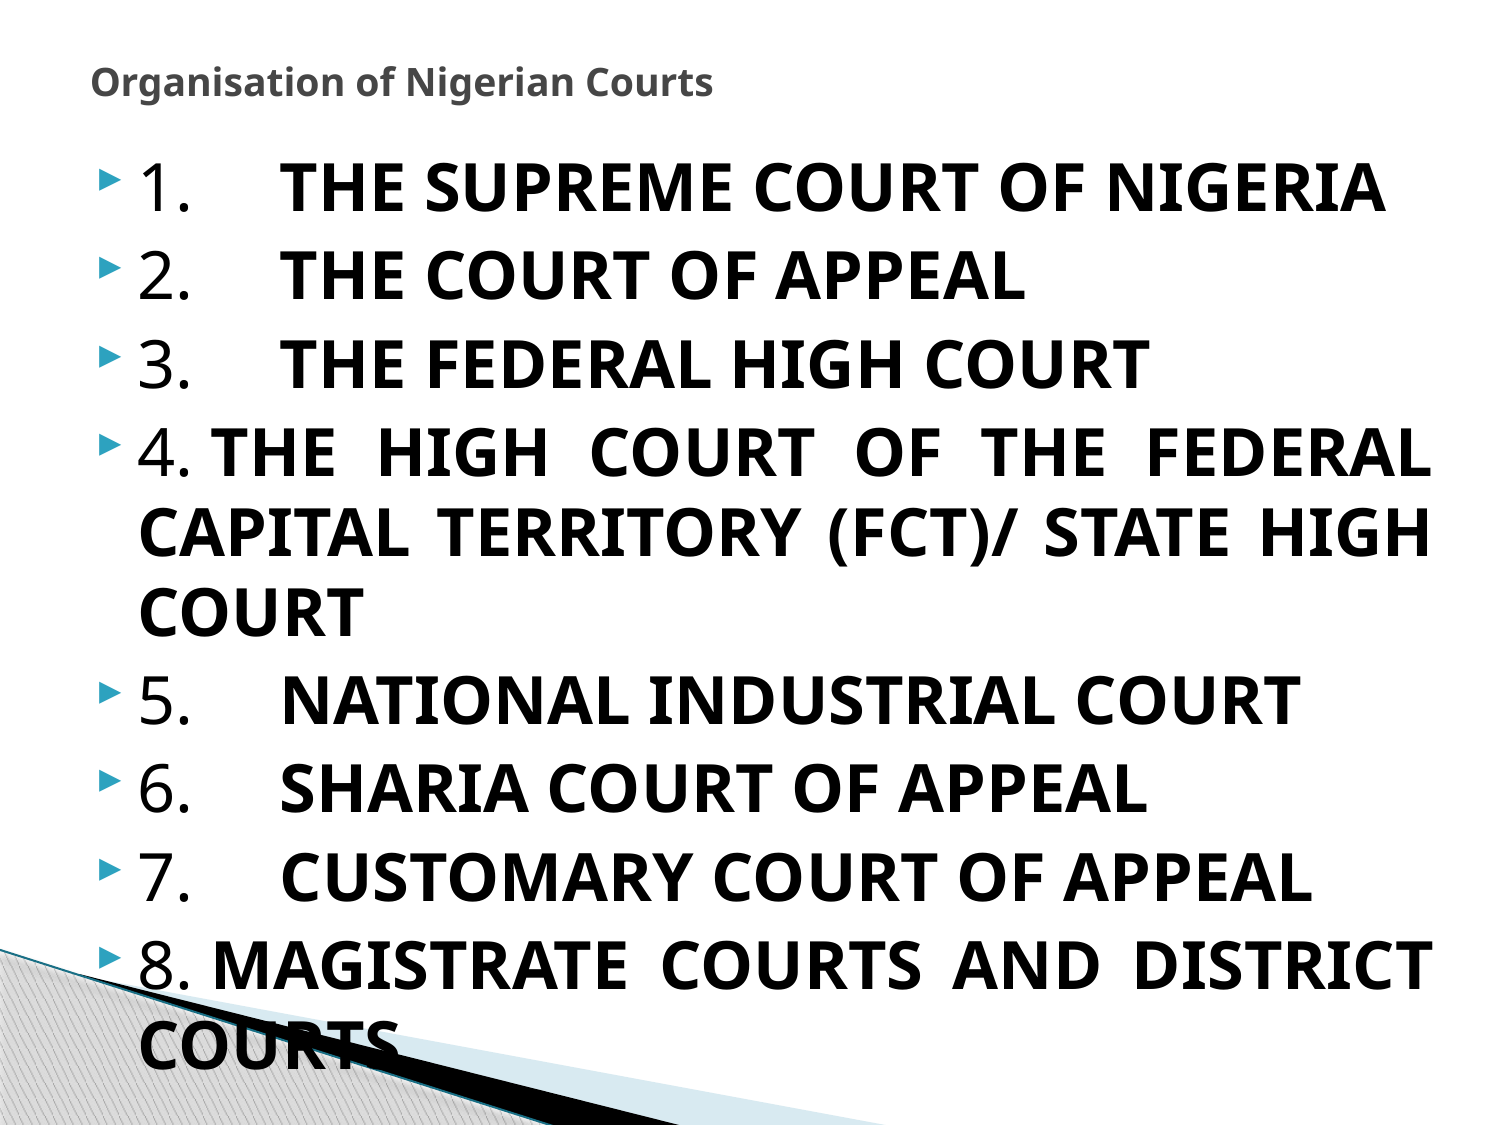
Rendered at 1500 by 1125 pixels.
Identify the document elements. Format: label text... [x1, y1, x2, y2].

list 1. THE SUPREME COURT OF NIGERIA 2. THE COURT OF APPEAL 3. THE FEDERAL HIGH COURT 4. THE HIGH COURT OF THE FEDERAL CAPITAL TERRITORY (FCT)/ STATE HIGH COURT 5. NATIONAL INDUSTRIAL COURT 6. SHARIA COURT OF APPEAL 7. CUSTOMARY COURT OF APPEAL 8. MAGISTRATE COURTS AND DISTRICT COURTS [62, 137, 1451, 1051]
title Organisation of Nigerian Courts [75, 50, 1425, 113]
